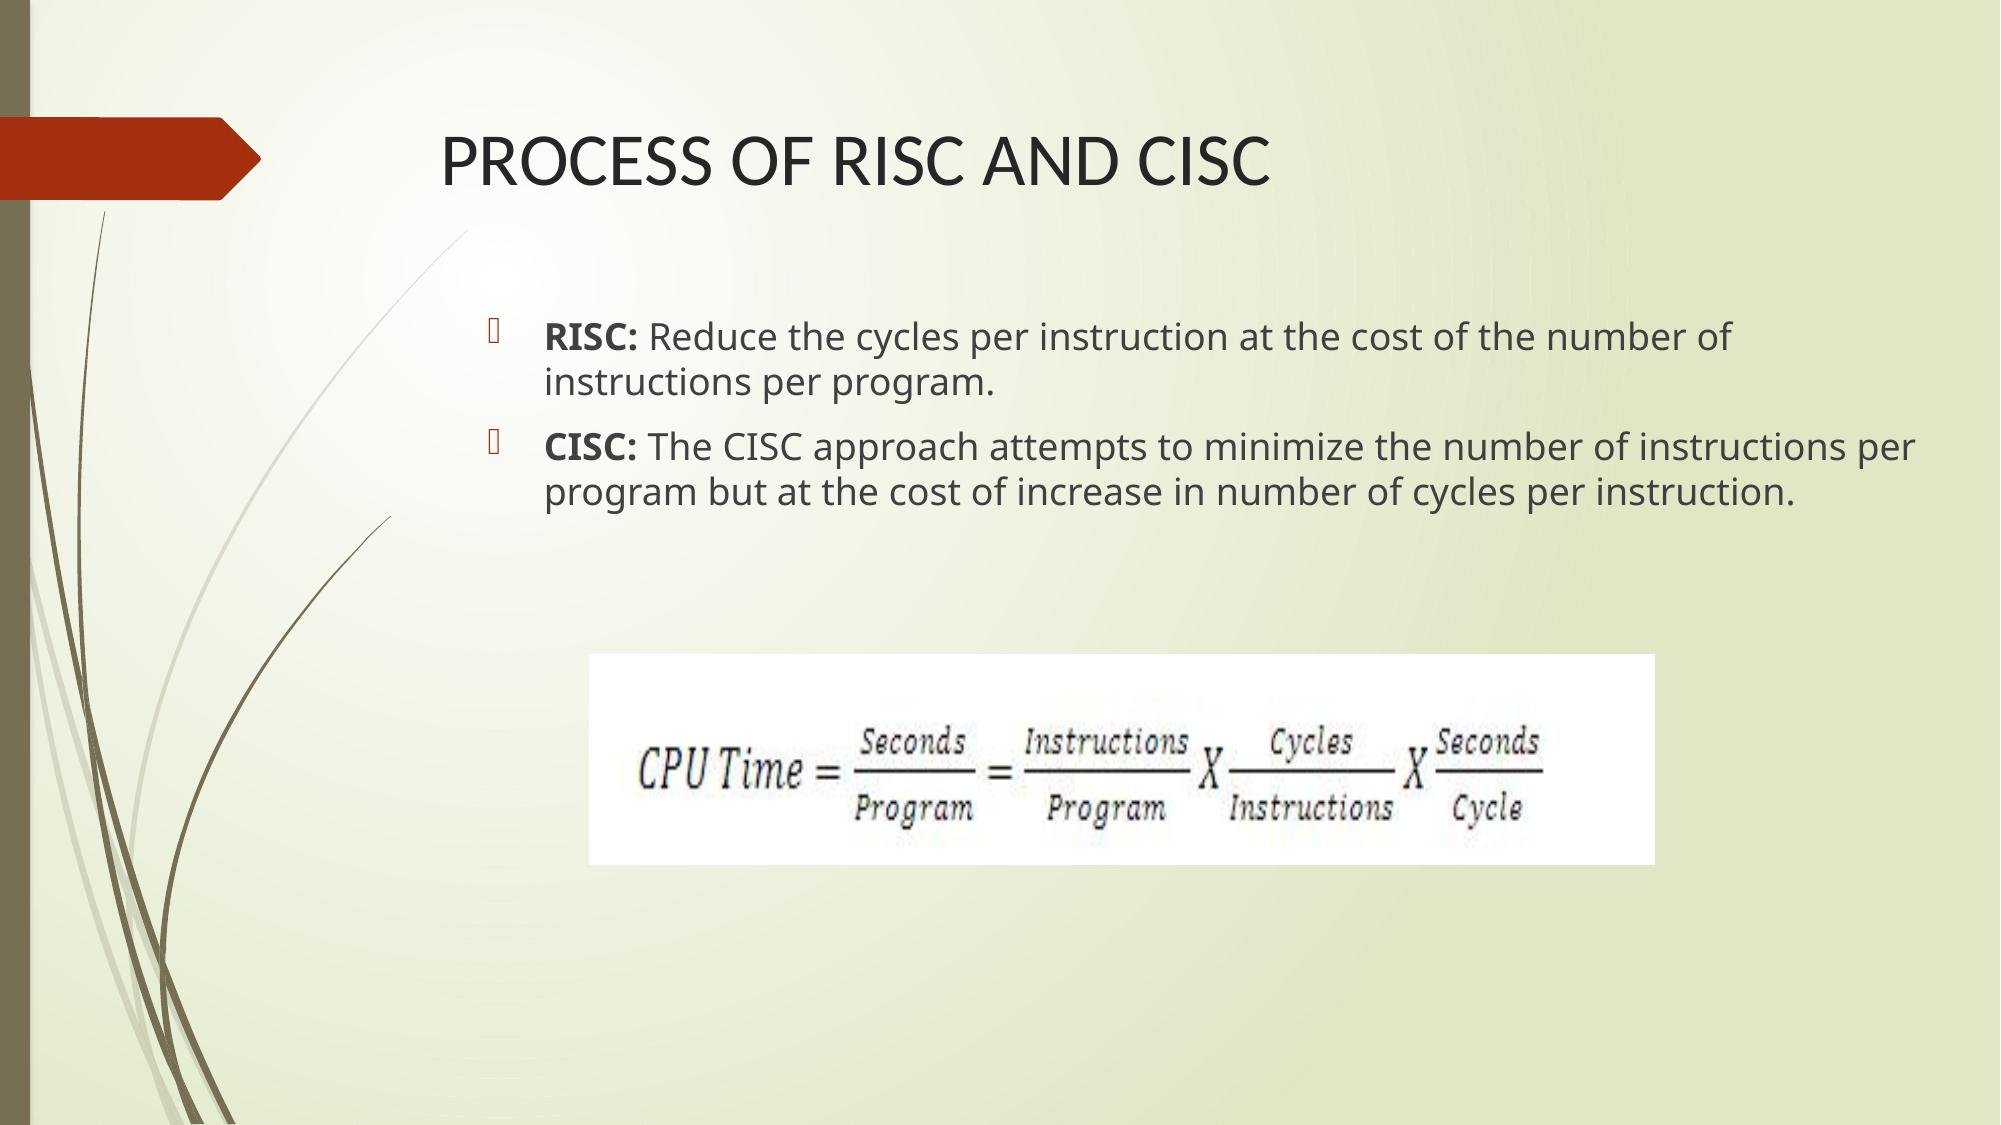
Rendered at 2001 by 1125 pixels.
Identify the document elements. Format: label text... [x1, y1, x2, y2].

list RISC: Reduce the cycles per instruction at the cost of the number of instructions per program. CISC: The CISC approach attempts to minimize the number of instructions per program but at the cost of increase in number of cycles per instruction. [472, 305, 1936, 925]
picture [588, 654, 1655, 865]
title PROCESS OF RISC AND CISC [425, 102, 1888, 313]
